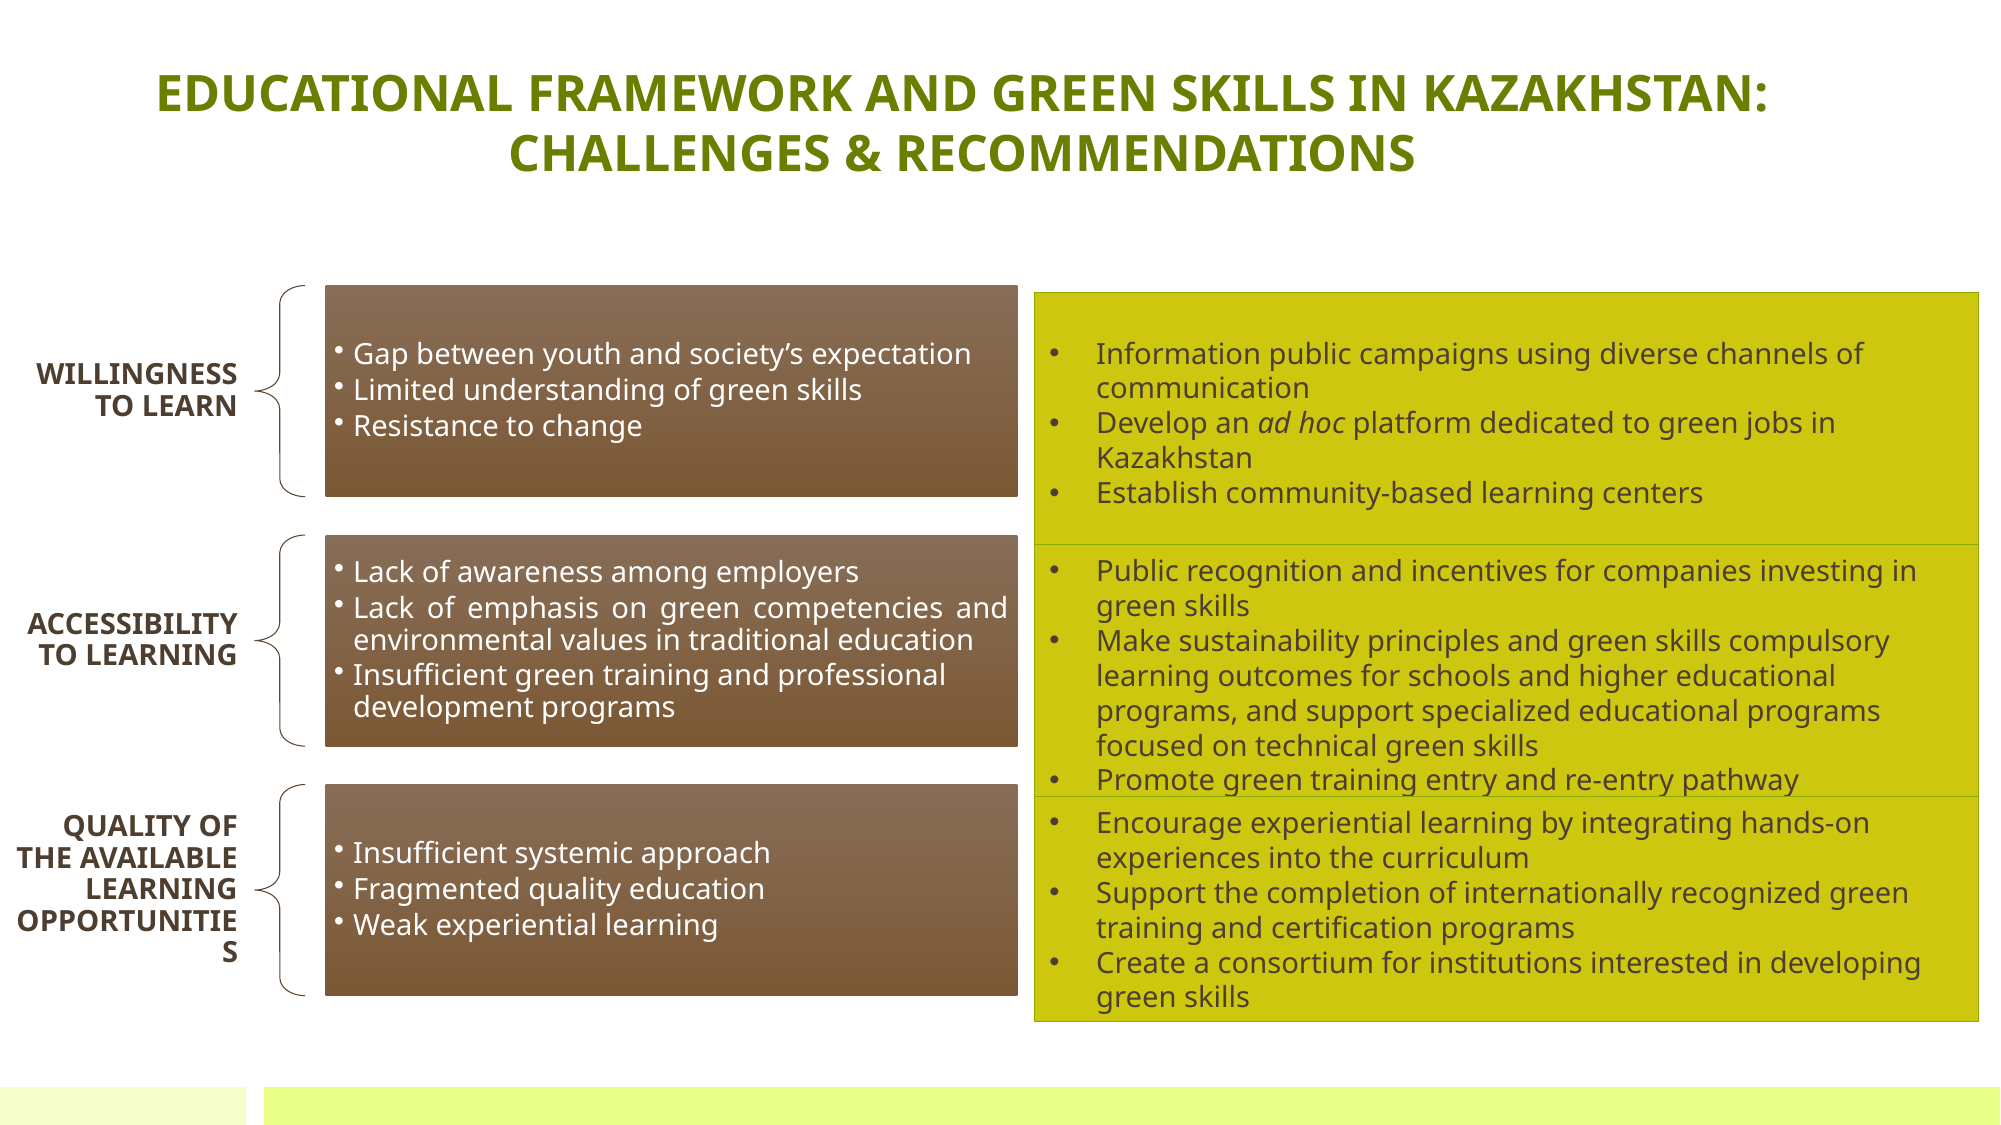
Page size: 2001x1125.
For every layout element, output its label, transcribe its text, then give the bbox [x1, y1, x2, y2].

text_box Public recognition and incentives for companies investing in green skills Make sustainability principles and green skills compulsory learning outcomes for schools and higher educational programs, and support specialized educational programs focused on technical green skills Promote green training entry and re-entry pathway [1034, 544, 1979, 796]
title EDUCATIONAL FRAMEWORK AND GREEN SKILLS IN KAZAKHSTAN: CHALLENGES & RECOMMENDATIONS [67, 50, 1859, 189]
text_box Encourage experiential learning by integrating hands-on experiences into the curriculum Support the completion of internationally recognized green training and certification programs Create a consortium for institutions interested in developing green skills [1034, 796, 1979, 1022]
text_box Information public campaigns using diverse channels of communication Develop an ad hoc platform dedicated to green jobs in Kazakhstan Establish community-based learning centers [1034, 292, 1979, 544]
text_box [0, 188, 1018, 1093]
